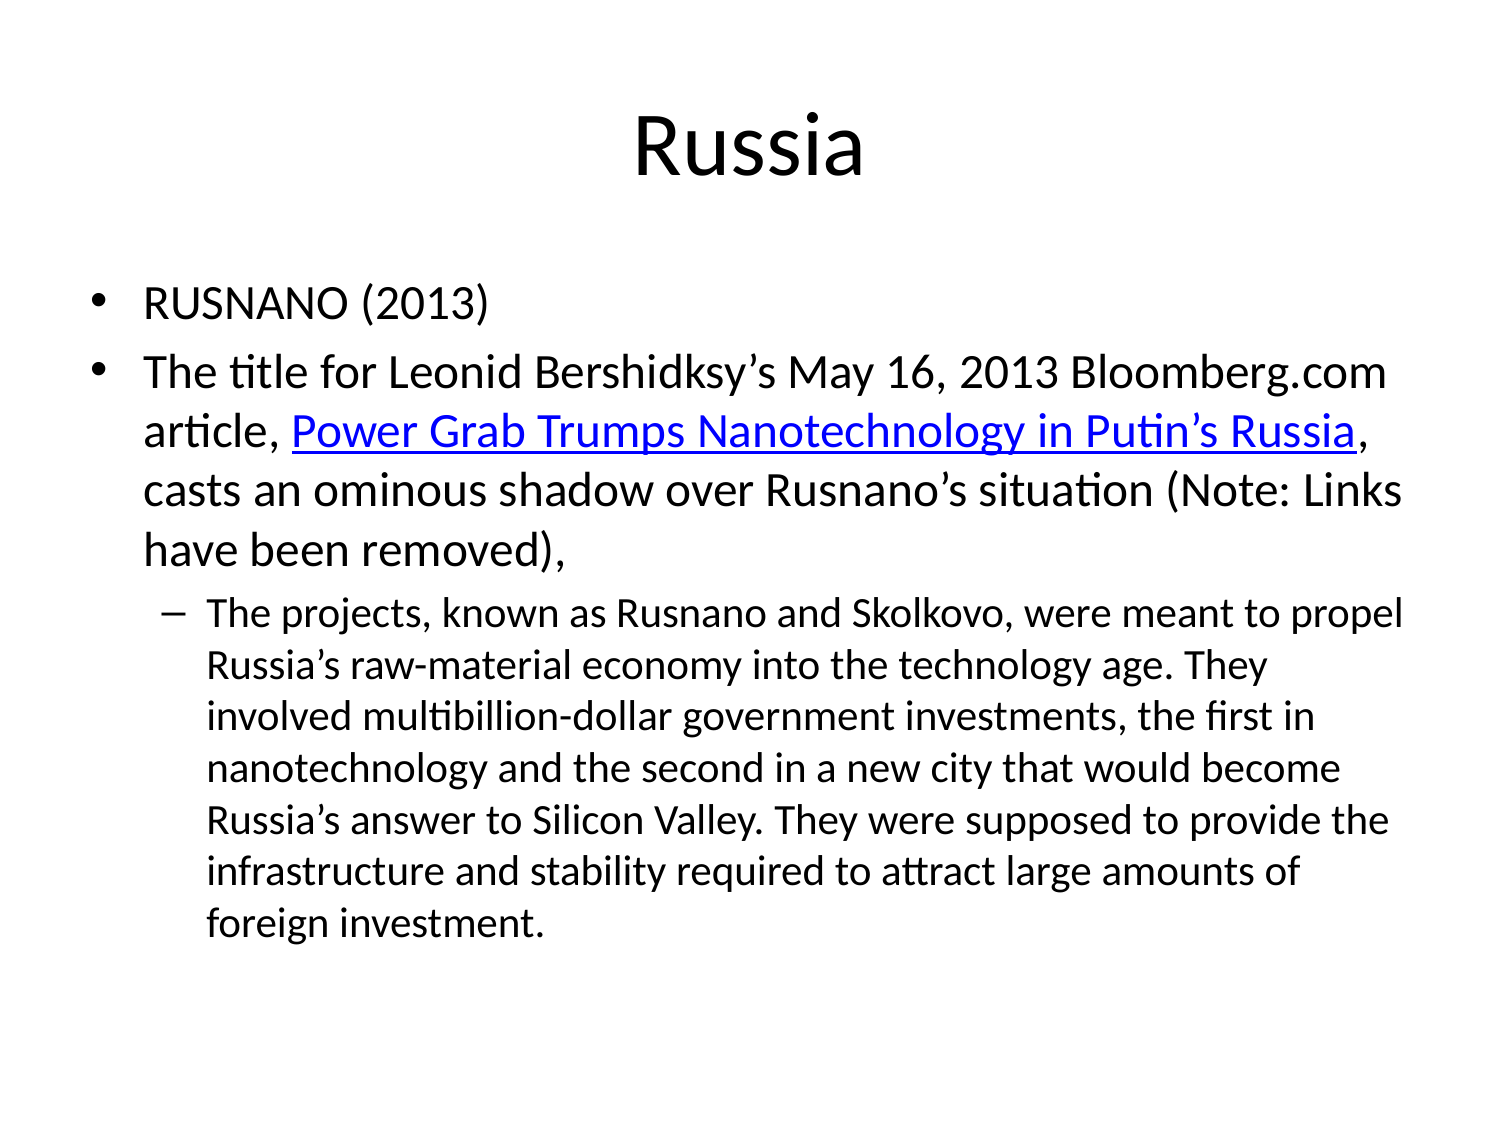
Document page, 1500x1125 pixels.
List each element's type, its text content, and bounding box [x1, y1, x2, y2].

title Russia [75, 45, 1425, 233]
list RUSNANO (2013) The title for Leonid Bershidksy’s May 16, 2013 Bloomberg.com article, Power Grab Trumps Nanotechnology in Putin’s Russia, casts an ominous shadow over Rusnano’s situation (Note: Links have been removed), The projects, known as Rusnano and Skolkovo, were meant to propel Russia’s raw-material economy into the technology age. They involved multibillion-dollar government investments, the first in nanotechnology and the second in a new city that would become Russia’s answer to Silicon Valley. They were supposed to provide the infrastructure and stability required to attract large amounts of foreign investment. [75, 262, 1425, 1005]
